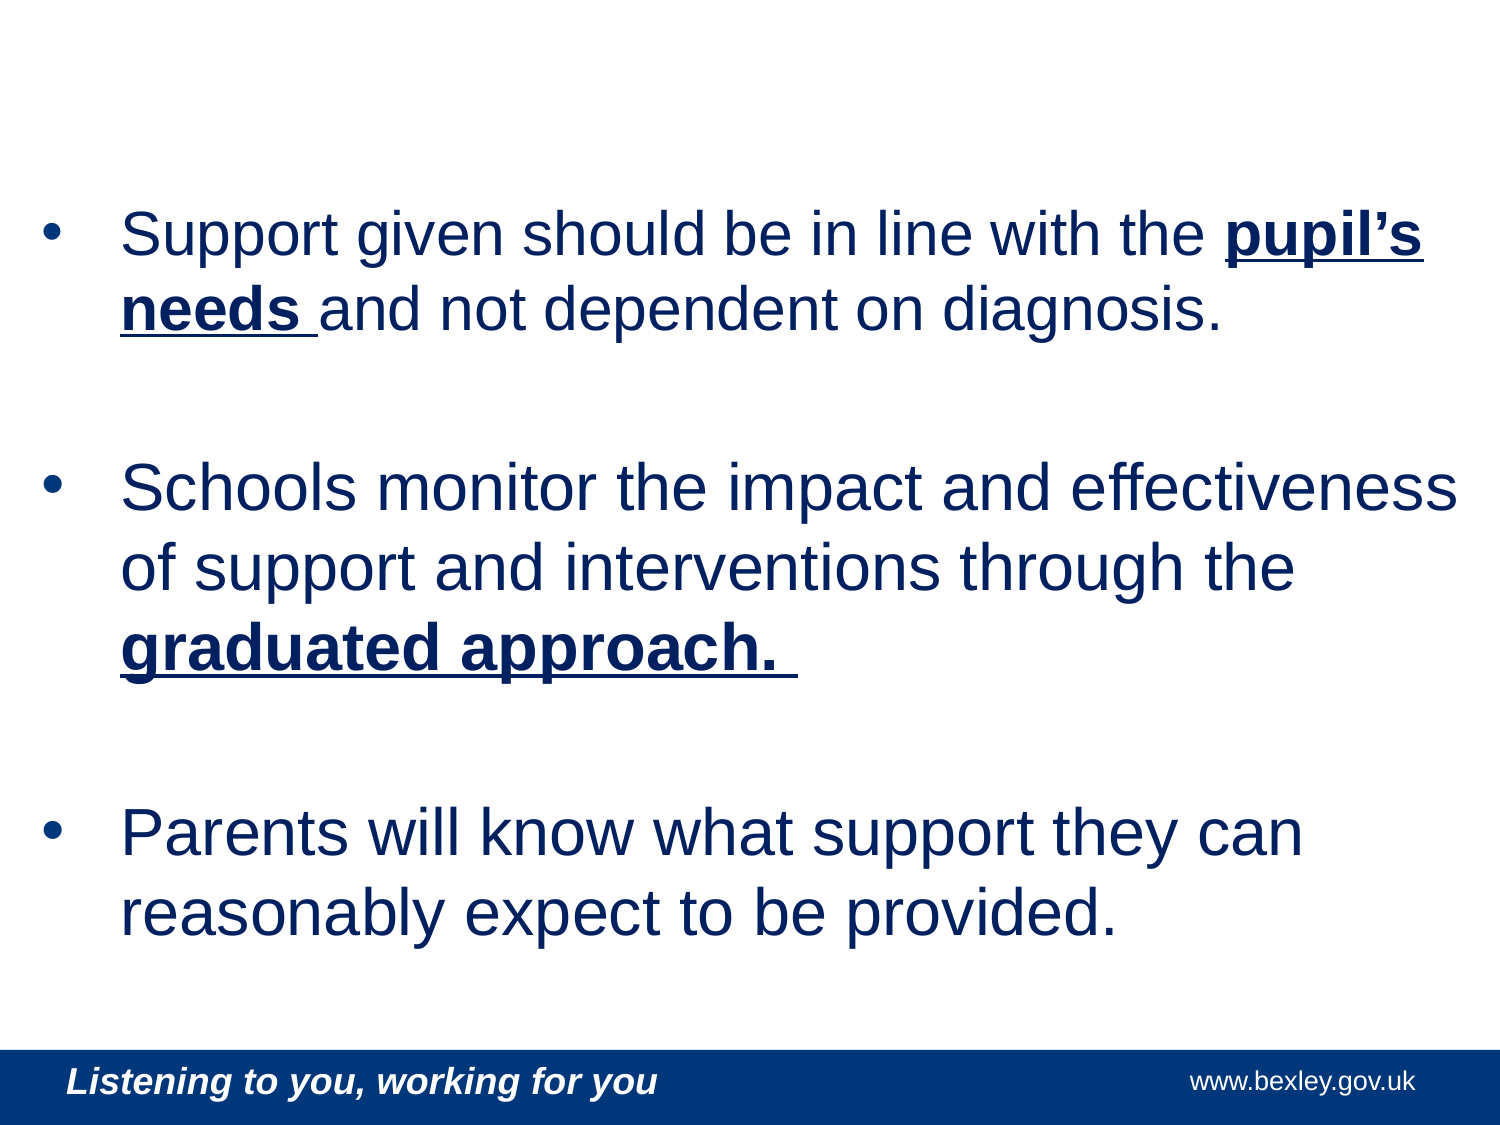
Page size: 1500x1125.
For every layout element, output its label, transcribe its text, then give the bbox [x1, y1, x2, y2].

list Support given should be in line with the pupil’s needs and not dependent on diagnosis. Schools monitor the impact and effectiveness of support and interventions through the graduated approach. Parents will know what support they can reasonably expect to be provided. [41, 31, 1471, 1047]
